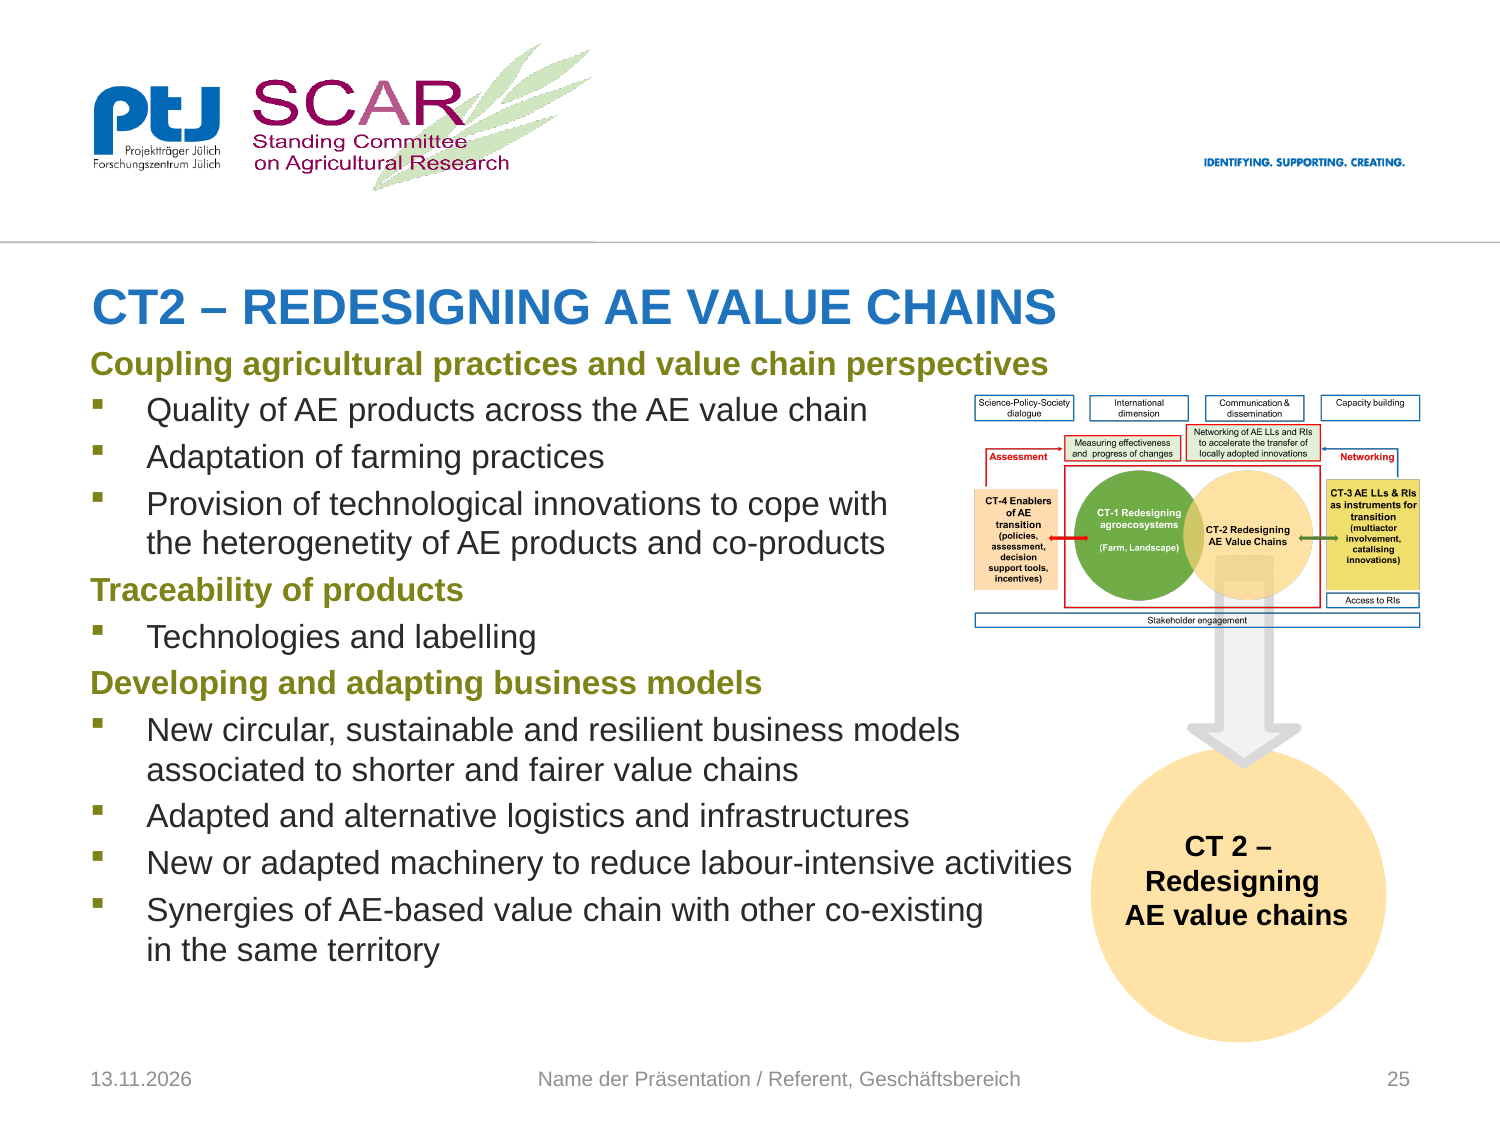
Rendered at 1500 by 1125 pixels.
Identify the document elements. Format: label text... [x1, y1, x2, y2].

picture [253, 42, 592, 191]
picture [86, 76, 231, 180]
picture [973, 394, 1425, 632]
footer Name der Präsentation / Referent, Geschäftsbereich [253, 1058, 1306, 1105]
title ct2 – redesigning AE value chains [76, 267, 1428, 396]
picture [1202, 153, 1406, 171]
list Coupling agricultural practices and value chain perspectives Quality of AE products across the AE value chain Adaptation of farming practices Provision of technological innovations to cope with the heterogenetity of AE products and co-products Traceability of products Technologies and labelling Developing and adapting business models New circular, sustainable and resilient business models associated to shorter and fairer value chains Adapted and alternative logistics and infrastructures New or adapted machinery to reduce labour-intensive activities Synergies of AE-based value chain with other co-existing in the same territory [74, 334, 1426, 1105]
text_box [1090, 638, 1387, 1043]
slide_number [74, 1058, 219, 1105]
slide_number 25 [1340, 1058, 1426, 1105]
